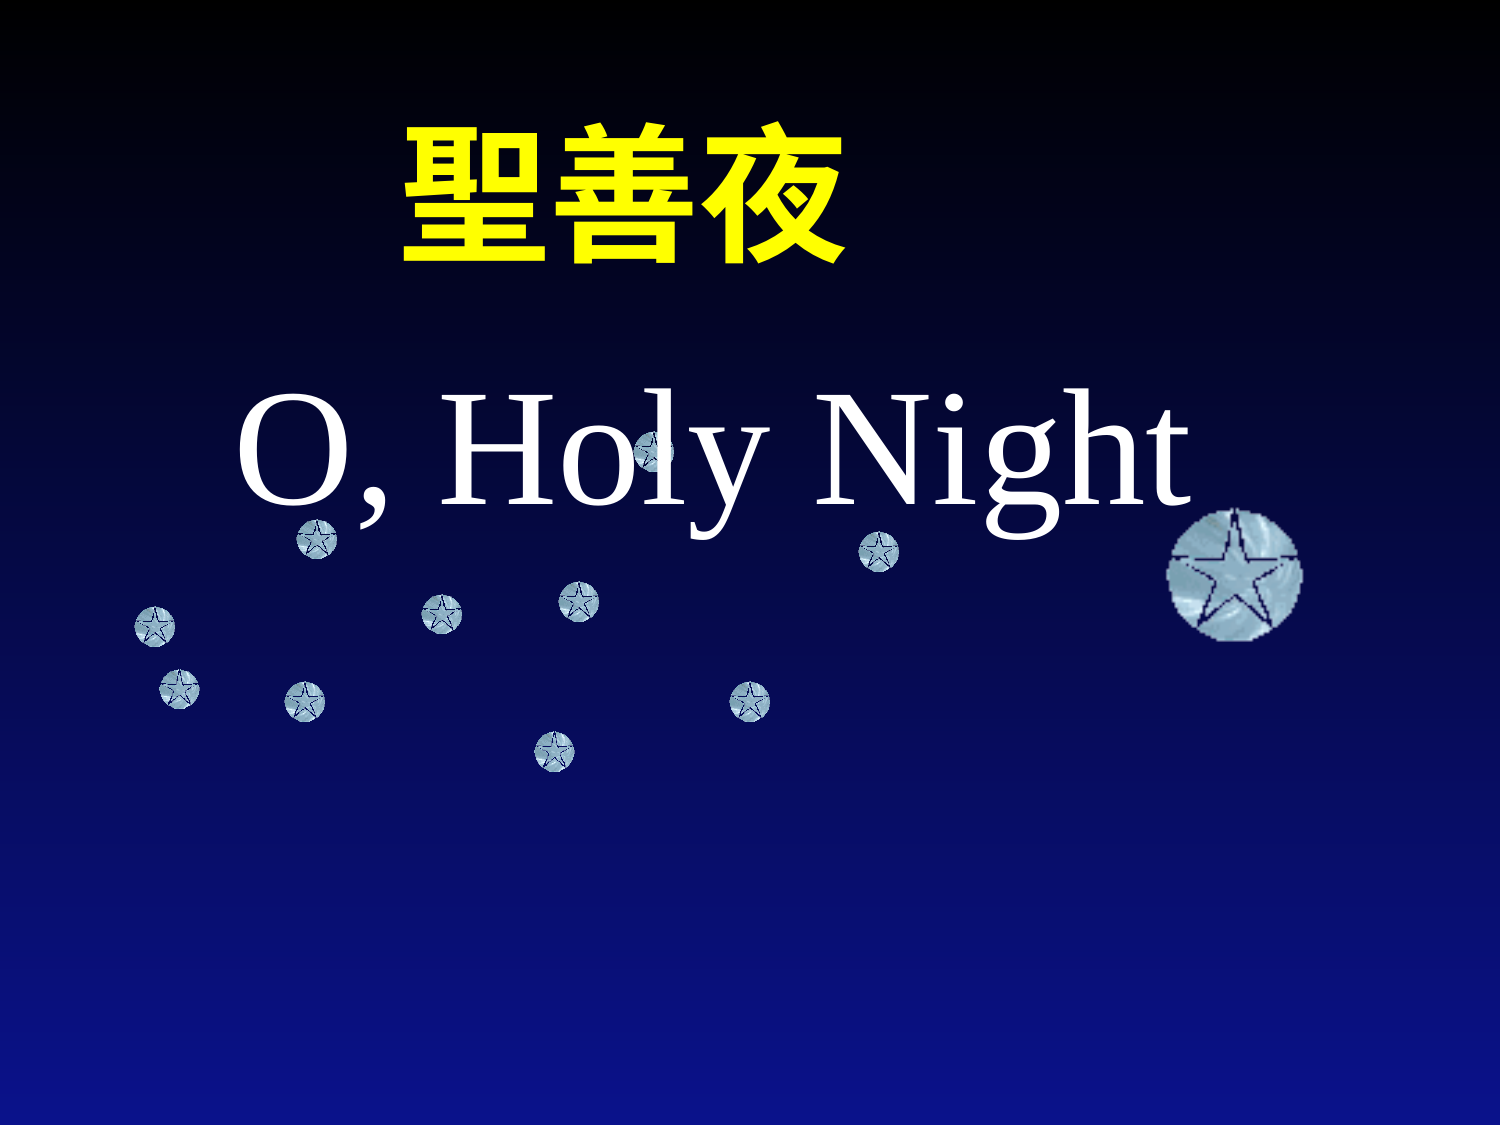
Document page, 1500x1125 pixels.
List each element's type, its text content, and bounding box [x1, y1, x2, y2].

picture [720, 674, 779, 728]
picture [524, 724, 584, 778]
picture [412, 587, 471, 641]
picture [274, 674, 334, 728]
picture [1137, 487, 1334, 664]
picture [549, 574, 609, 628]
text_box O, Holy Night [219, 330, 1209, 745]
picture [124, 599, 184, 653]
picture [624, 424, 684, 478]
picture [149, 662, 209, 716]
text_box 聖善夜 [384, 93, 1173, 288]
picture [849, 524, 909, 578]
picture [287, 512, 346, 566]
